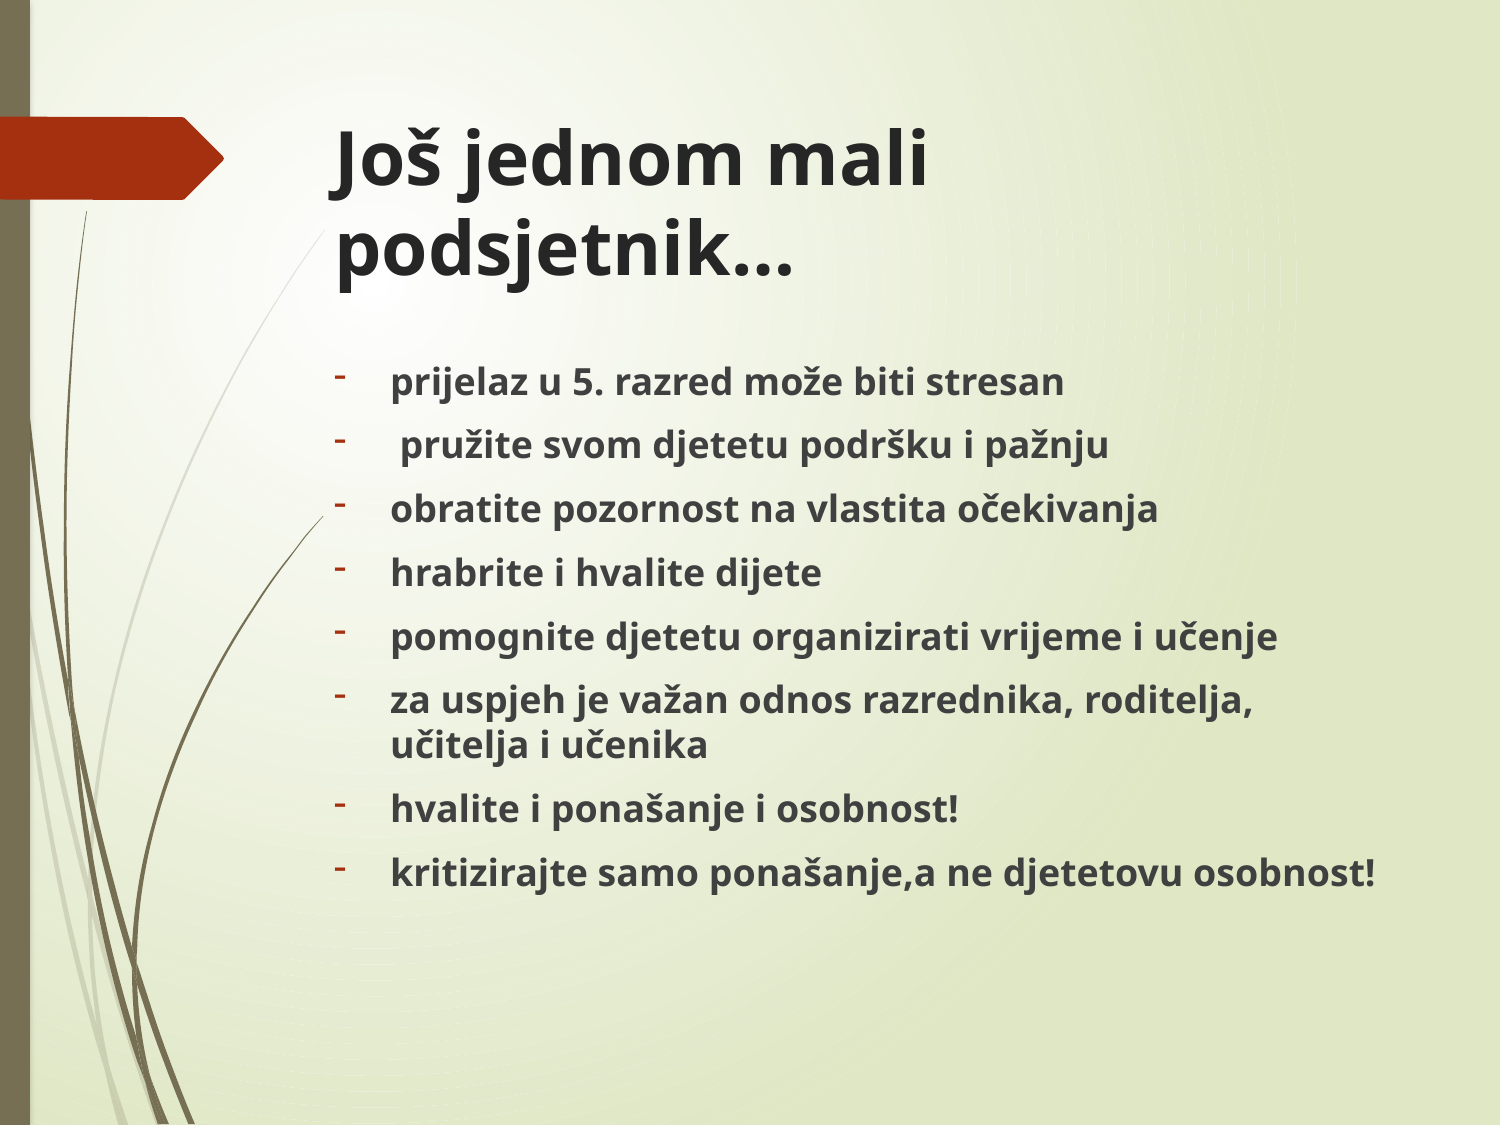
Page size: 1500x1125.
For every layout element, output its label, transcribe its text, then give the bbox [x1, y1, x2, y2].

title Još jednom mali podsjetnik… [319, 102, 1400, 313]
list prijelaz u 5. razred može biti stresan pružite svom djetetu podršku i pažnju obratite pozornost na vlastita očekivanja hrabrite i hvalite dijete pomognite djetetu organizirati vrijeme i učenje za uspjeh je važan odnos razrednika, roditelja, učitelja i učenika hvalite i ponašanje i osobnost! kritizirajte samo ponašanje,a ne djetetovu osobnost! [318, 350, 1400, 970]
